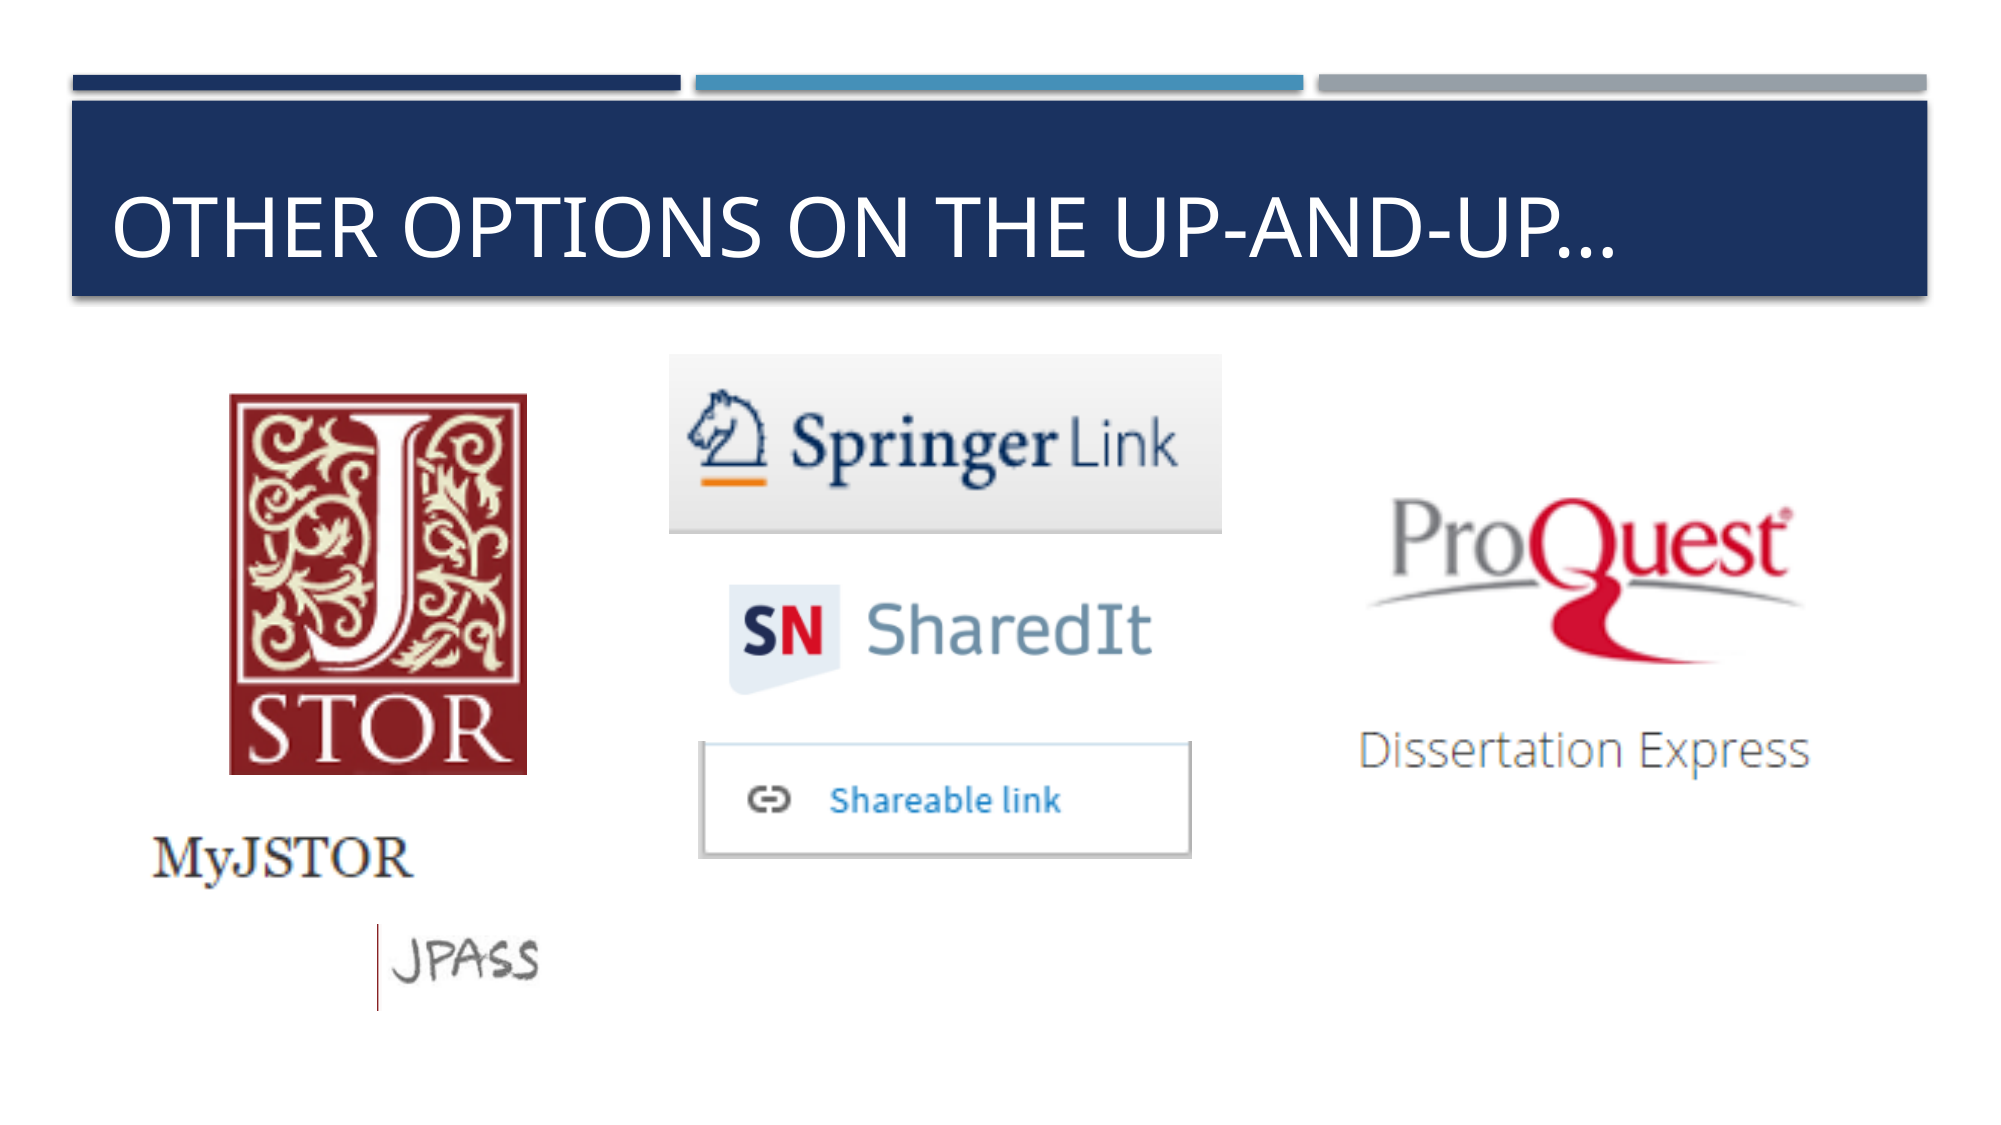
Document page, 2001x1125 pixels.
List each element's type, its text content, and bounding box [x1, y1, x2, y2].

picture [228, 391, 528, 776]
picture [1342, 712, 1832, 793]
picture [705, 562, 1185, 714]
title other options On the up-and-up… [95, 115, 1905, 282]
picture [698, 740, 1193, 859]
picture [668, 354, 1222, 534]
picture [145, 814, 429, 902]
picture [377, 924, 568, 1011]
picture [1346, 480, 1827, 687]
